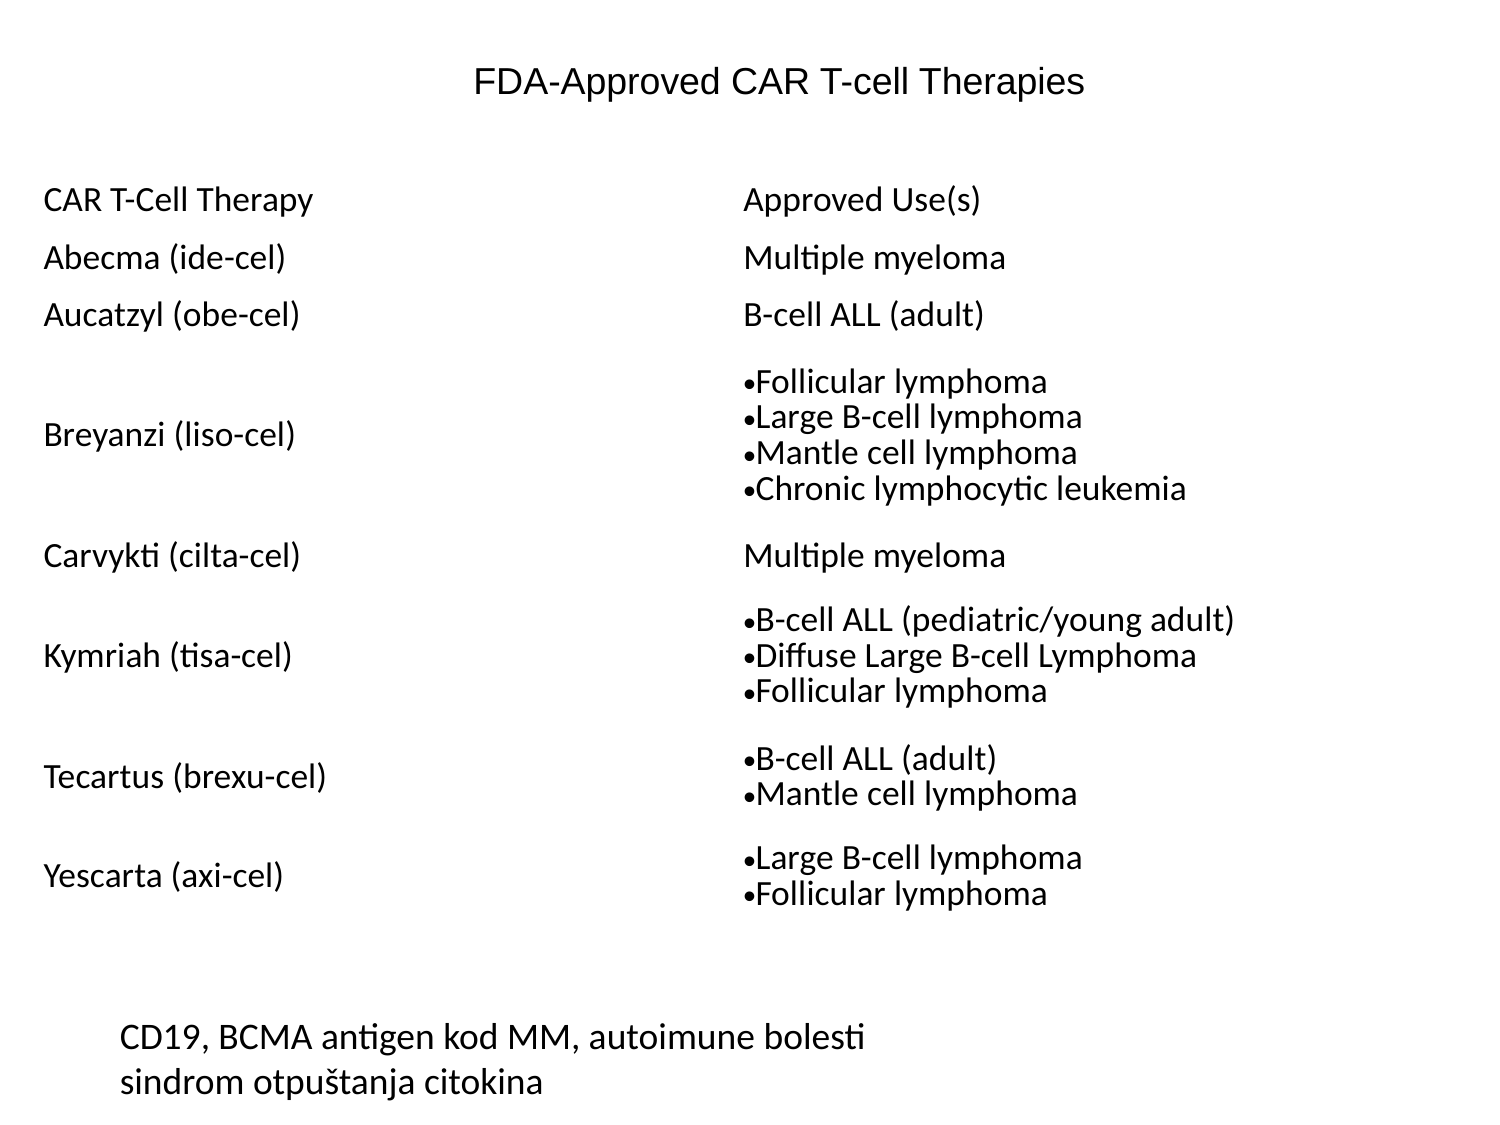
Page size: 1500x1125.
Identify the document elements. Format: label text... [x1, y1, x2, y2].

table_cell Aucatzyl (obe-cel) [29, 289, 729, 346]
table_cell Tecartus (brexu-cel) [29, 729, 729, 829]
table_cell Kymriah (tisa-cel) [29, 587, 729, 729]
table_cell Carvykti (cilta-cel) [29, 530, 729, 587]
text_box CD19, BCMA antigen kod MM, autoimune bolesti sindrom otpuštanja citokina [105, 1004, 882, 1110]
table_cell Breyanzi (liso-cel) [29, 346, 729, 530]
table_header CAR T-Cell Therapy [29, 173, 729, 232]
table_cell Follicular lymphoma Large B-cell lymphoma Mantle cell lymphoma Chronic lymphocytic leukemia [729, 346, 1429, 530]
table_cell B-cell ALL (pediatric/young adult) Diffuse Large B-cell Lymphoma Follicular lymphoma [729, 587, 1429, 729]
text_box FDA-Approved CAR T-cell Therapies [458, 49, 1101, 155]
table_cell Multiple myeloma [729, 530, 1429, 587]
table_cell B-cell ALL (adult) Mantle cell lymphoma [729, 729, 1429, 829]
table_cell Yescarta (axi-cel) [29, 829, 729, 928]
table_cell Large B-cell lymphoma Follicular lymphoma [729, 829, 1429, 928]
table_cell B-cell ALL (adult) [729, 289, 1429, 346]
table_cell Multiple myeloma [729, 232, 1429, 289]
table_cell Abecma (ide-cel) [29, 232, 729, 289]
table_header Approved Use(s) [729, 173, 1429, 232]
